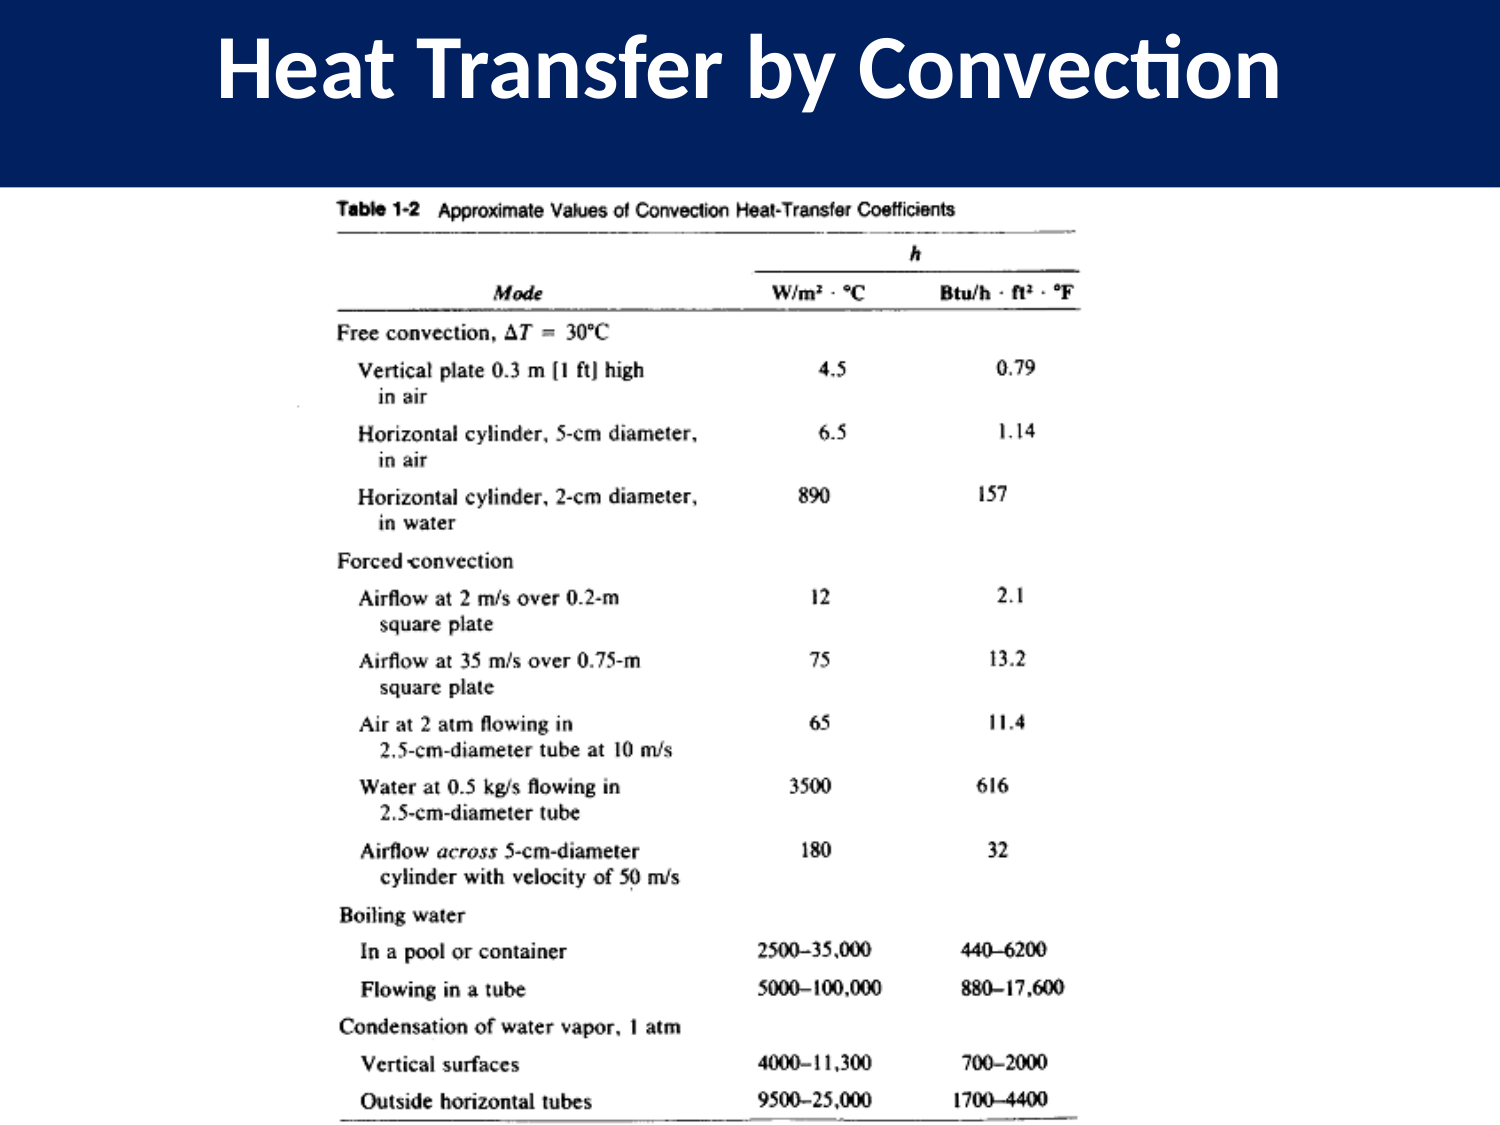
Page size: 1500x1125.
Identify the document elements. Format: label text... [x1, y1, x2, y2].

picture [287, 187, 1115, 1125]
text_box Heat Transfer by Convection [0, 0, 1500, 188]
